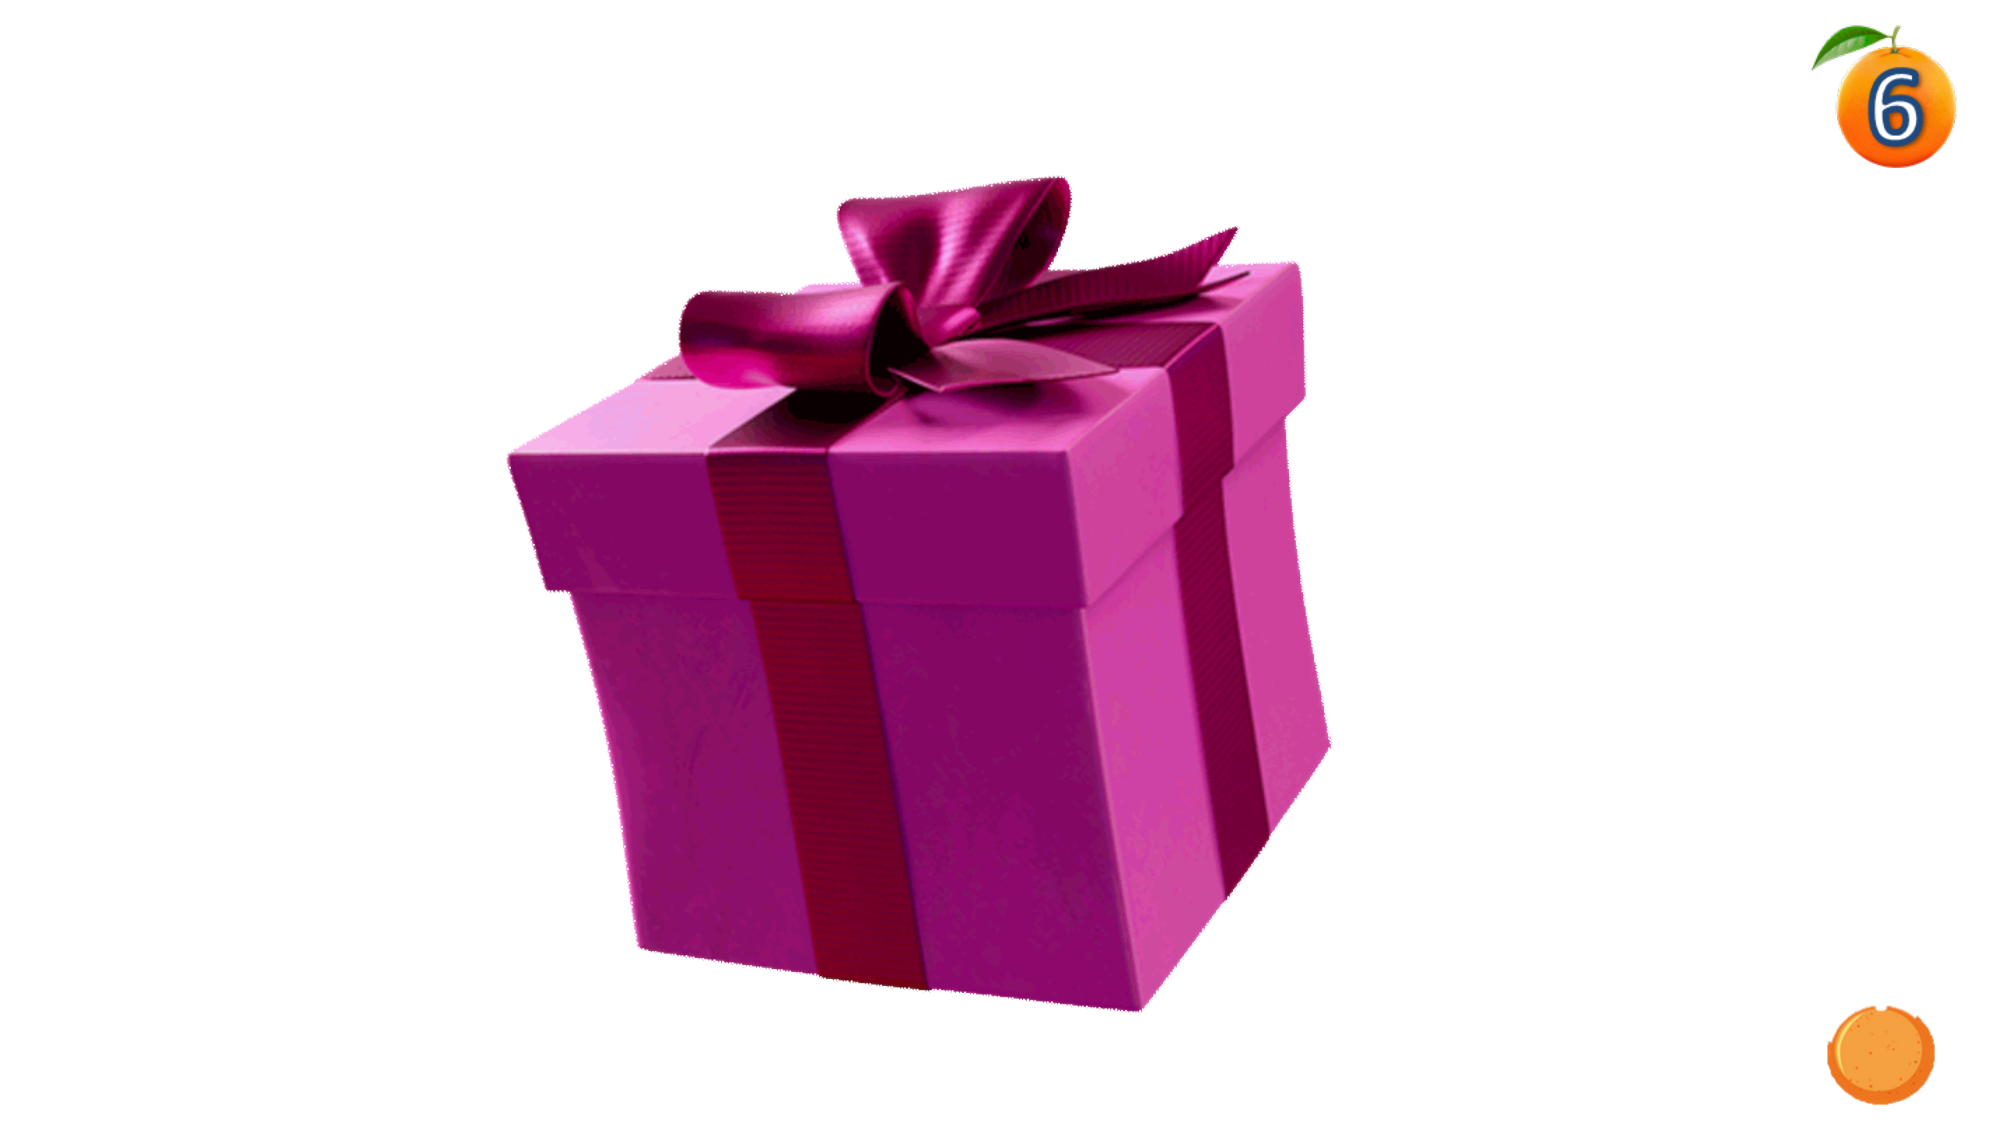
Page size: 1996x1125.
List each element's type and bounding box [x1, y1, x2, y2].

picture [1802, 982, 1959, 1120]
picture [307, 0, 1568, 1125]
picture [1796, 0, 1996, 247]
